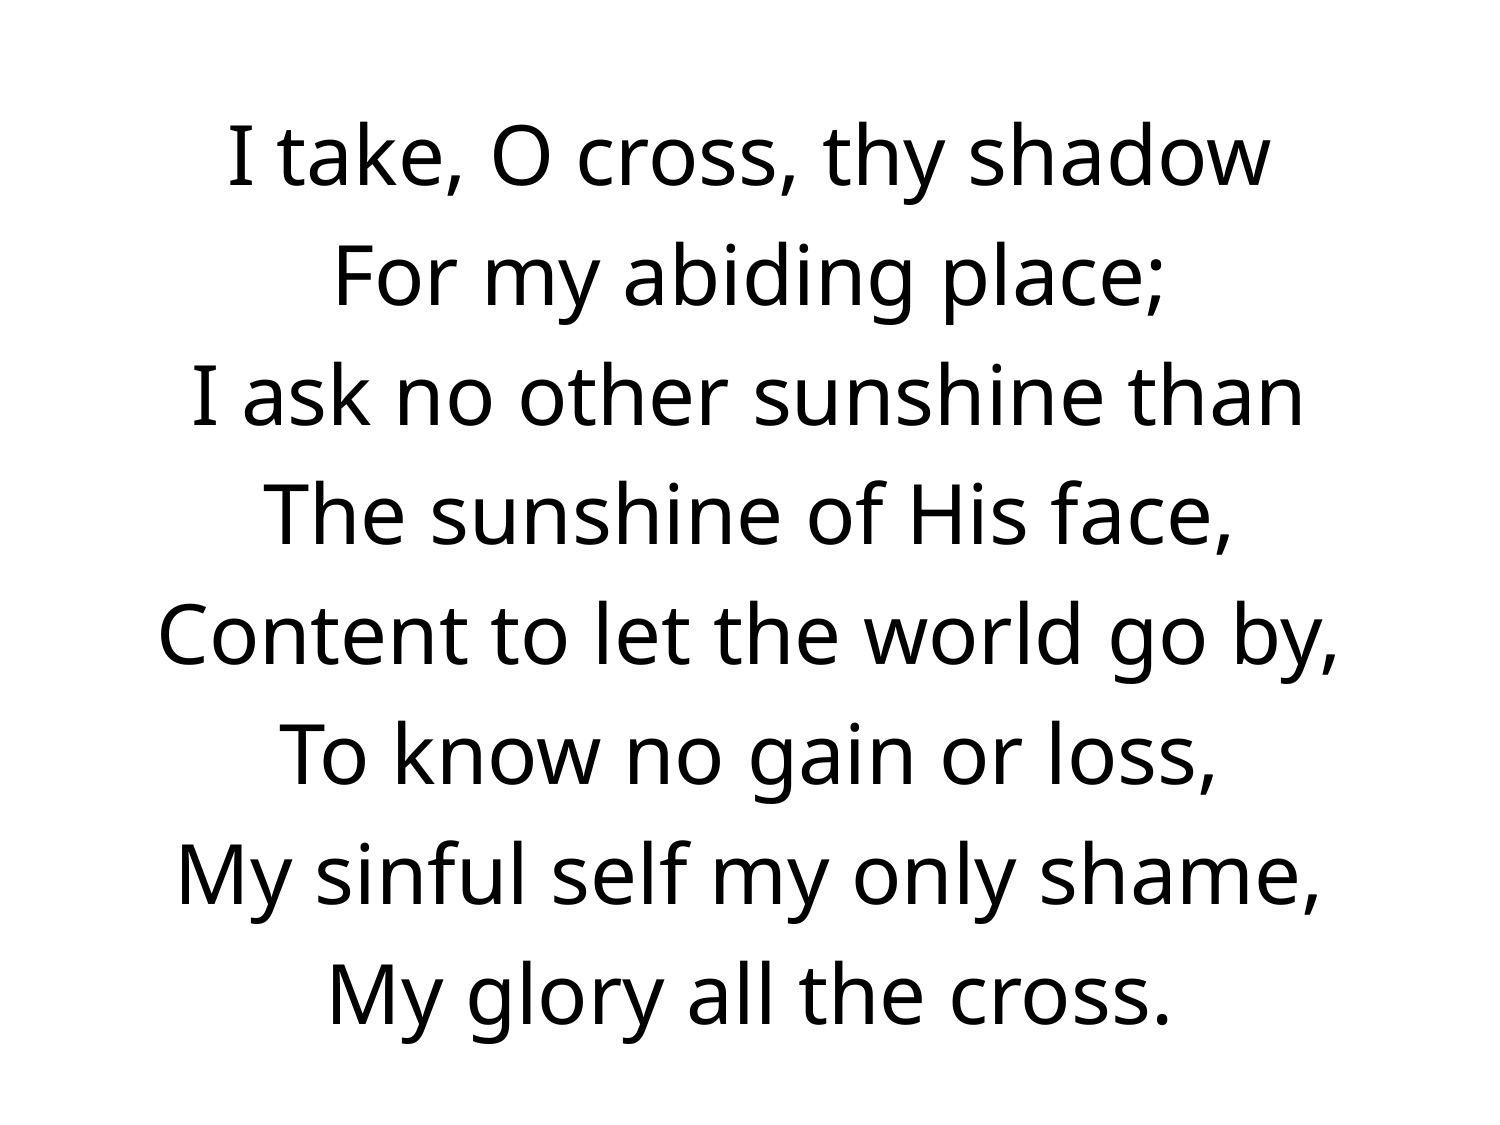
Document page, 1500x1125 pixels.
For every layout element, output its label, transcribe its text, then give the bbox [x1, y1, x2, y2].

text_box I take, O cross, thy shadow For my abiding place; I ask no other sunshine than The sunshine of His face, Content to let the world go by, To know no gain or loss, My sinful self my only shame, My glory all the cross. [77, 74, 1422, 1049]
